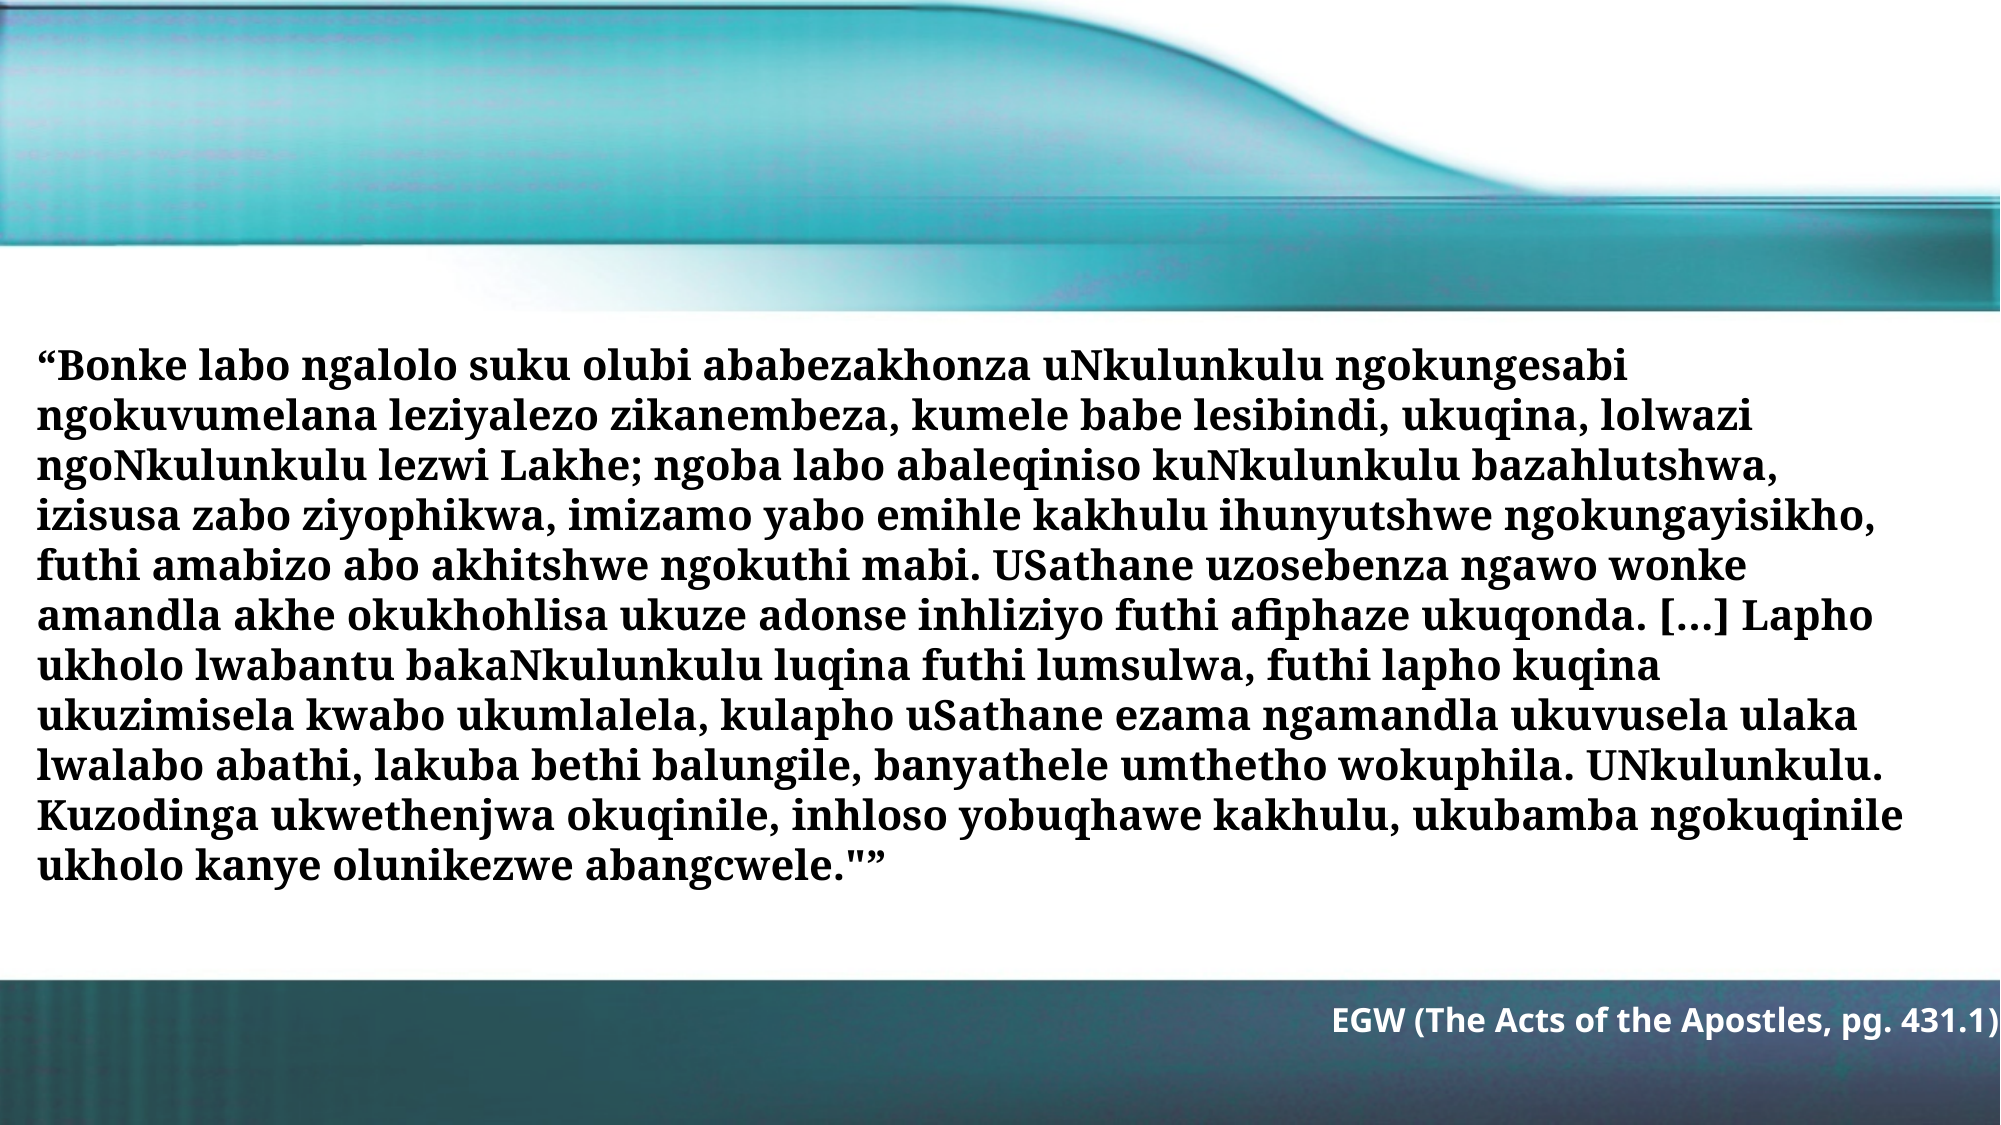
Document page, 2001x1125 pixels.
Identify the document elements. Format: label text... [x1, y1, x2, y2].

text_box “Bonke labo ngalolo suku olubi ababezakhonza uNkulunkulu ngokungesabi ngokuvumelana leziyalezo zikanembeza, kumele babe lesibindi, ukuqina, lolwazi ngoNkulunkulu lezwi Lakhe; ngoba labo abaleqiniso kuNkulunkulu bazahlutshwa, izisusa zabo ziyophikwa, imizamo yabo emihle kakhulu ihunyutshwe ngokungayisikho, futhi amabizo abo akhitshwe ngokuthi mabi. USathane uzosebenza ngawo wonke amandla akhe okukhohlisa ukuze adonse inhliziyo futhi afiphaze ukuqonda. […] Lapho ukholo lwabantu bakaNkulunkulu luqina futhi lumsulwa, futhi lapho kuqina ukuzimisela kwabo ukumlalela, kulapho uSathane ezama ngamandla ukuvusela ulaka lwalabo abathi, lakuba bethi balungile, banyathele umthetho wokuphila. UNkulunkulu. Kuzodinga ukwethenjwa okuqinile, inhloso yobuqhawe kakhulu, ukubamba ngokuqinile ukholo kanye olunikezwe abangcwele."” [21, 331, 1946, 897]
text_box EGW (The Acts of the Apostles, pg. 431.1) [1316, 992, 2000, 1047]
text_box Ngezikhathi zobunzima lotshutshiso, amakholwa athembekileyo ama aqinile ekuvikeleni iqiniso, ephephela othandweni lasekunakekeleni kukaNkulunkulu ( IHu. 46:1-3 ). [0, 0, 2000, 1125]
